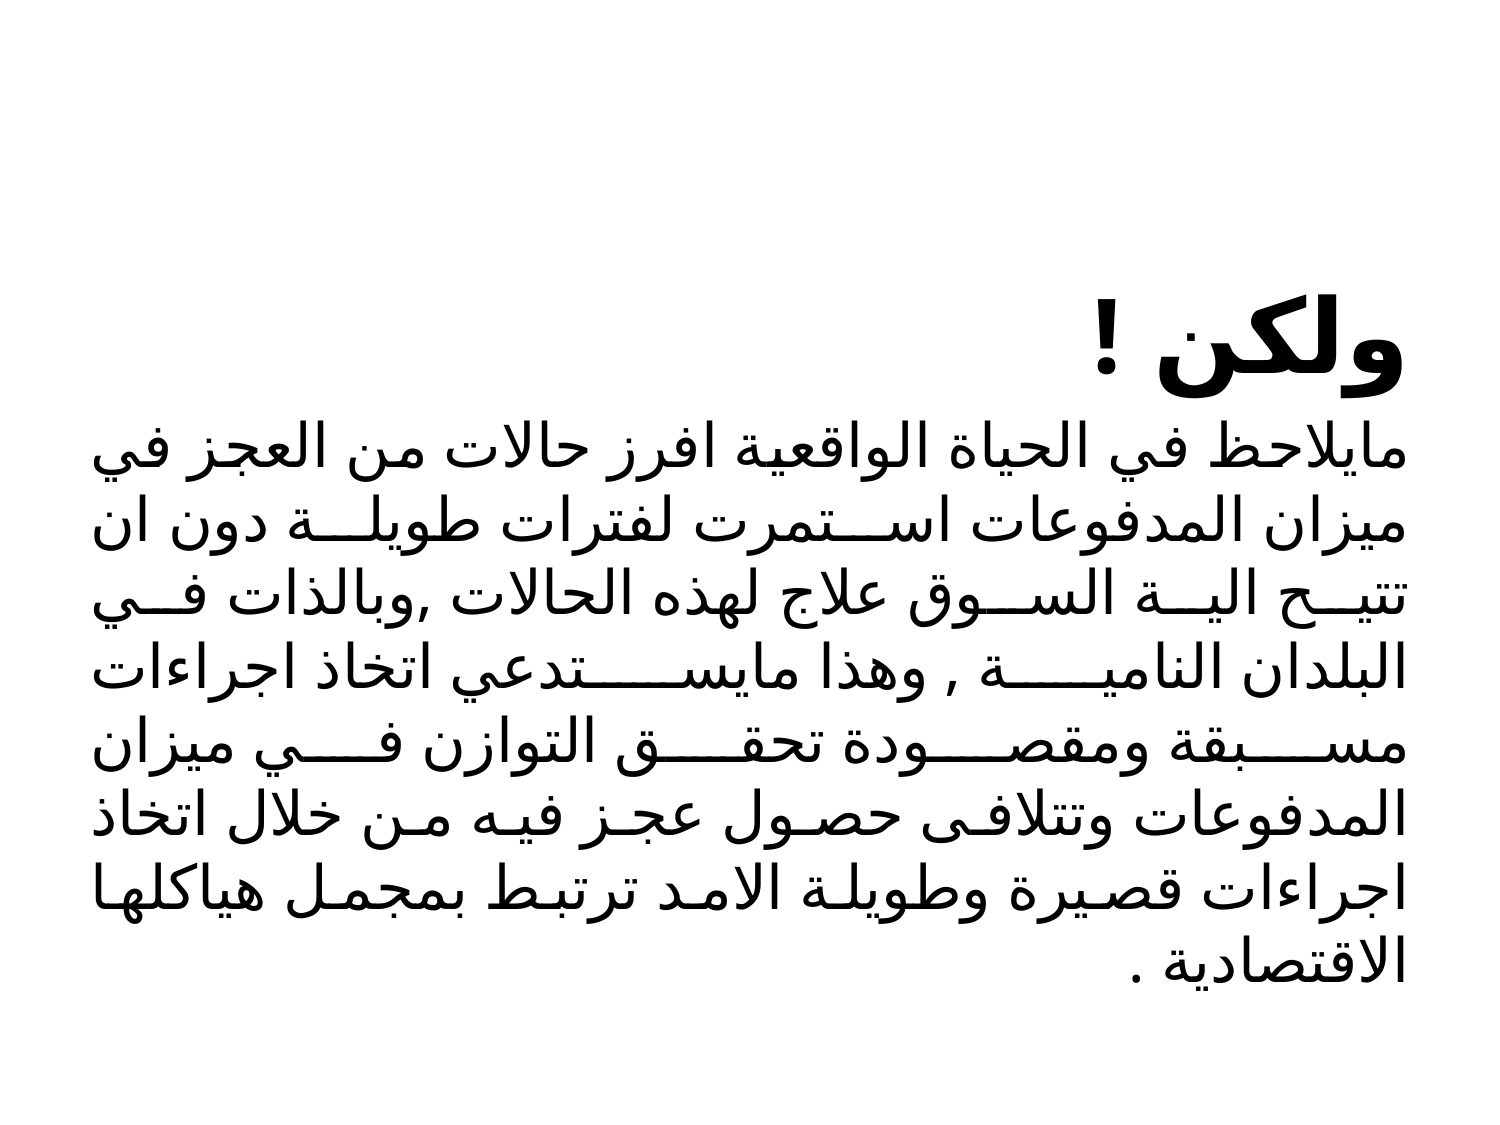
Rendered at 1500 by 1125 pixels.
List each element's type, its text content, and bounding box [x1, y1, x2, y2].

list ولكن ! مايلاحظ في الحياة الواقعية افرز حالات من العجز في ميزان المدفوعات استمرت لفترات طويلة دون ان تتيح الية السوق علاج لهذه الحالات ,وبالذات في البلدان النامية , وهذا مايستدعي اتخاذ اجراءات مسبقة ومقصودة تحقق التوازن في ميزان المدفوعات وتتلافى حصول عجز فيه من خلال اتخاذ اجراءات قصيرة وطويلة الامد ترتبط بمجمل هياكلها الاقتصادية . [75, 262, 1425, 1005]
